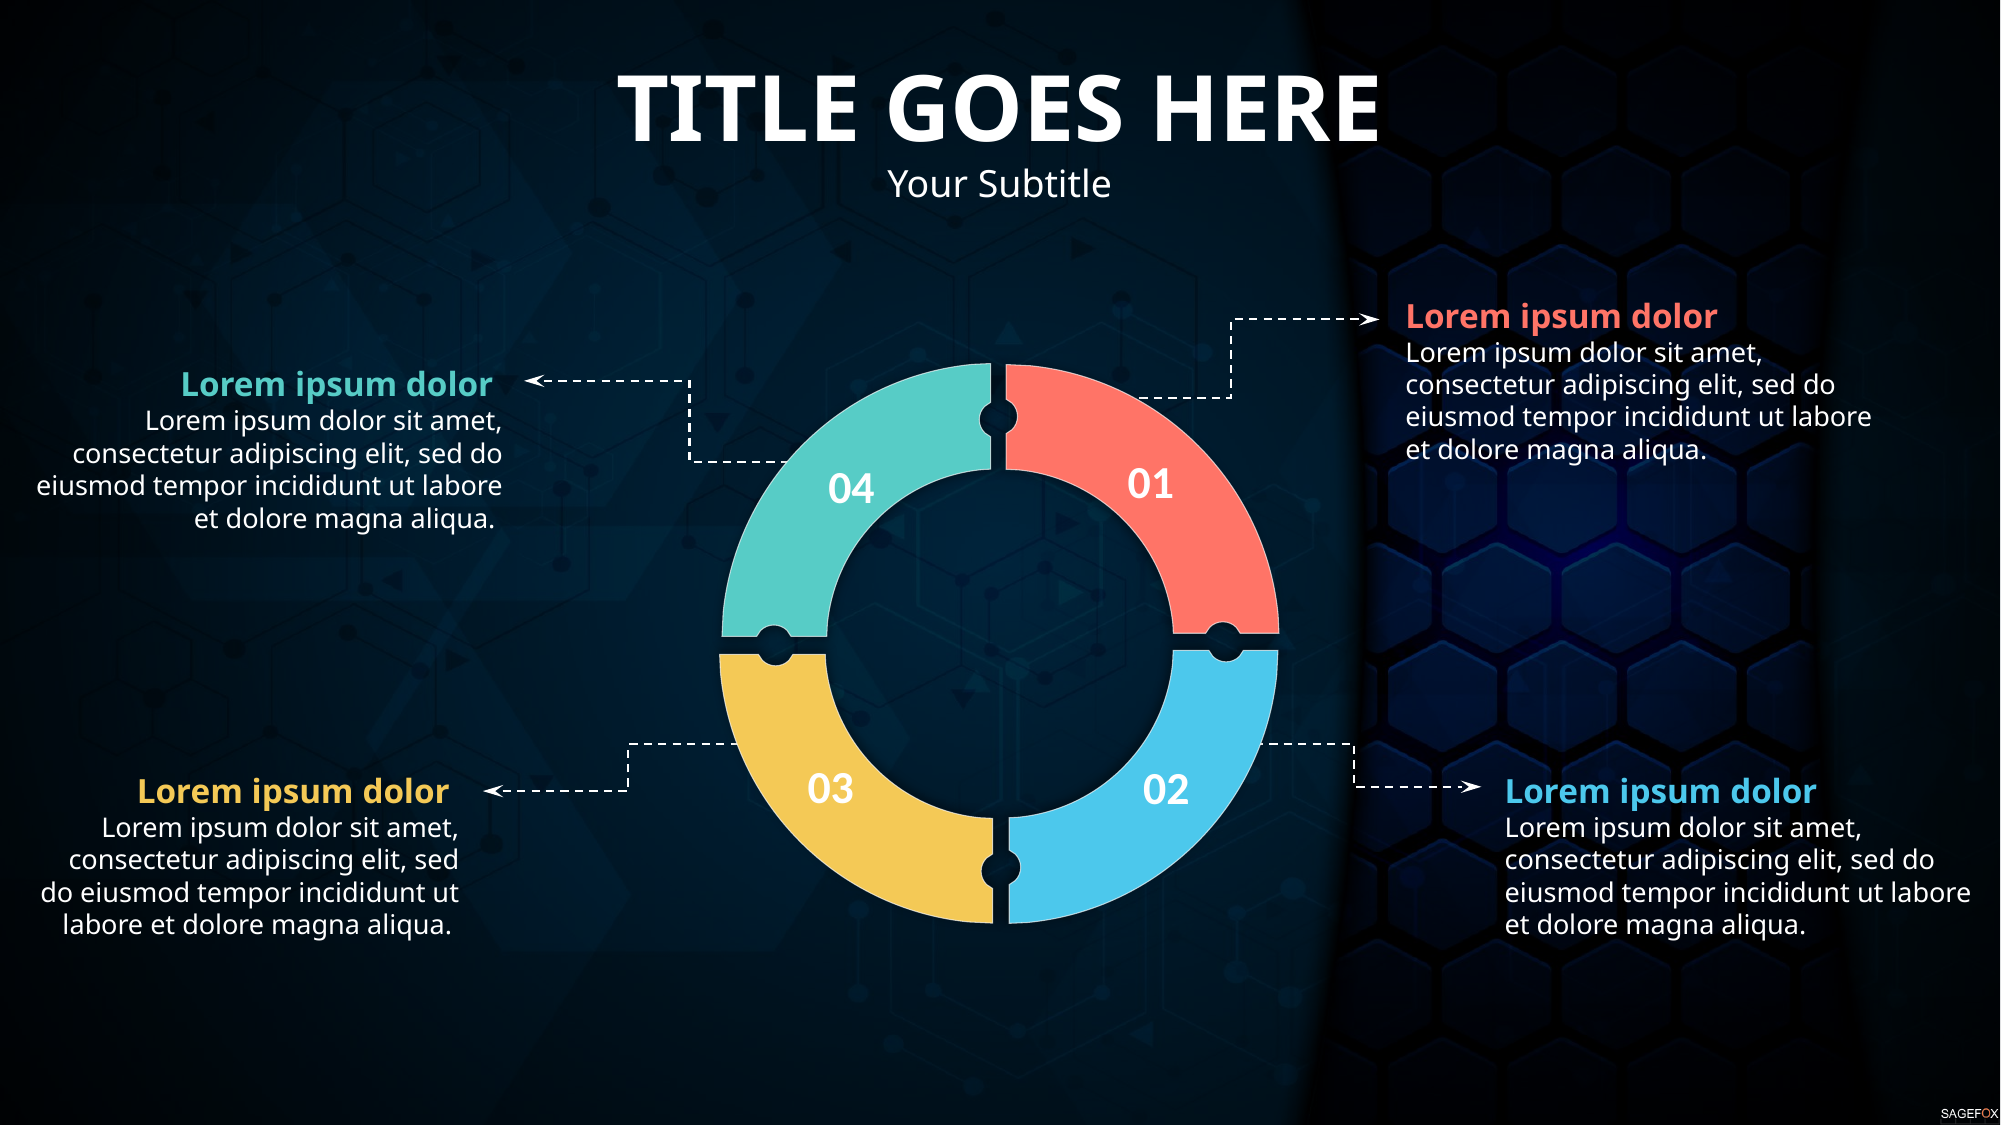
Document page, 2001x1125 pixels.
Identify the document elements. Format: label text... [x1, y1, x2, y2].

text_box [482, 744, 719, 792]
text_box Lorem ipsum dolor Lorem ipsum dolor sit amet, consectetur adipiscing elit, sed do eiusmod tempor incididunt ut labore et dolore magna aliqua. [1395, 289, 1889, 470]
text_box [719, 654, 993, 924]
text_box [523, 380, 721, 463]
picture [0, 0, 2001, 1125]
text_box Lorem ipsum dolor Lorem ipsum dolor sit amet, consectetur adipiscing elit, sed do eiusmod tempor incididunt ut labore et dolore magna aliqua. [23, 765, 469, 946]
text_box TITLE GOES HERE Your Subtitle [548, 42, 1452, 212]
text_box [1009, 650, 1278, 924]
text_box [1278, 743, 1482, 787]
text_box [1006, 364, 1279, 634]
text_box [721, 363, 991, 637]
text_box Lorem ipsum dolor Lorem ipsum dolor sit amet, consectetur adipiscing elit, sed do eiusmod tempor incididunt ut labore et dolore magna aliqua. [15, 358, 513, 539]
text_box Lorem ipsum dolor Lorem ipsum dolor sit amet, consectetur adipiscing elit, sed do eiusmod tempor incididunt ut labore et dolore magna aliqua. [1494, 765, 1988, 946]
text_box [1081, 319, 1380, 398]
